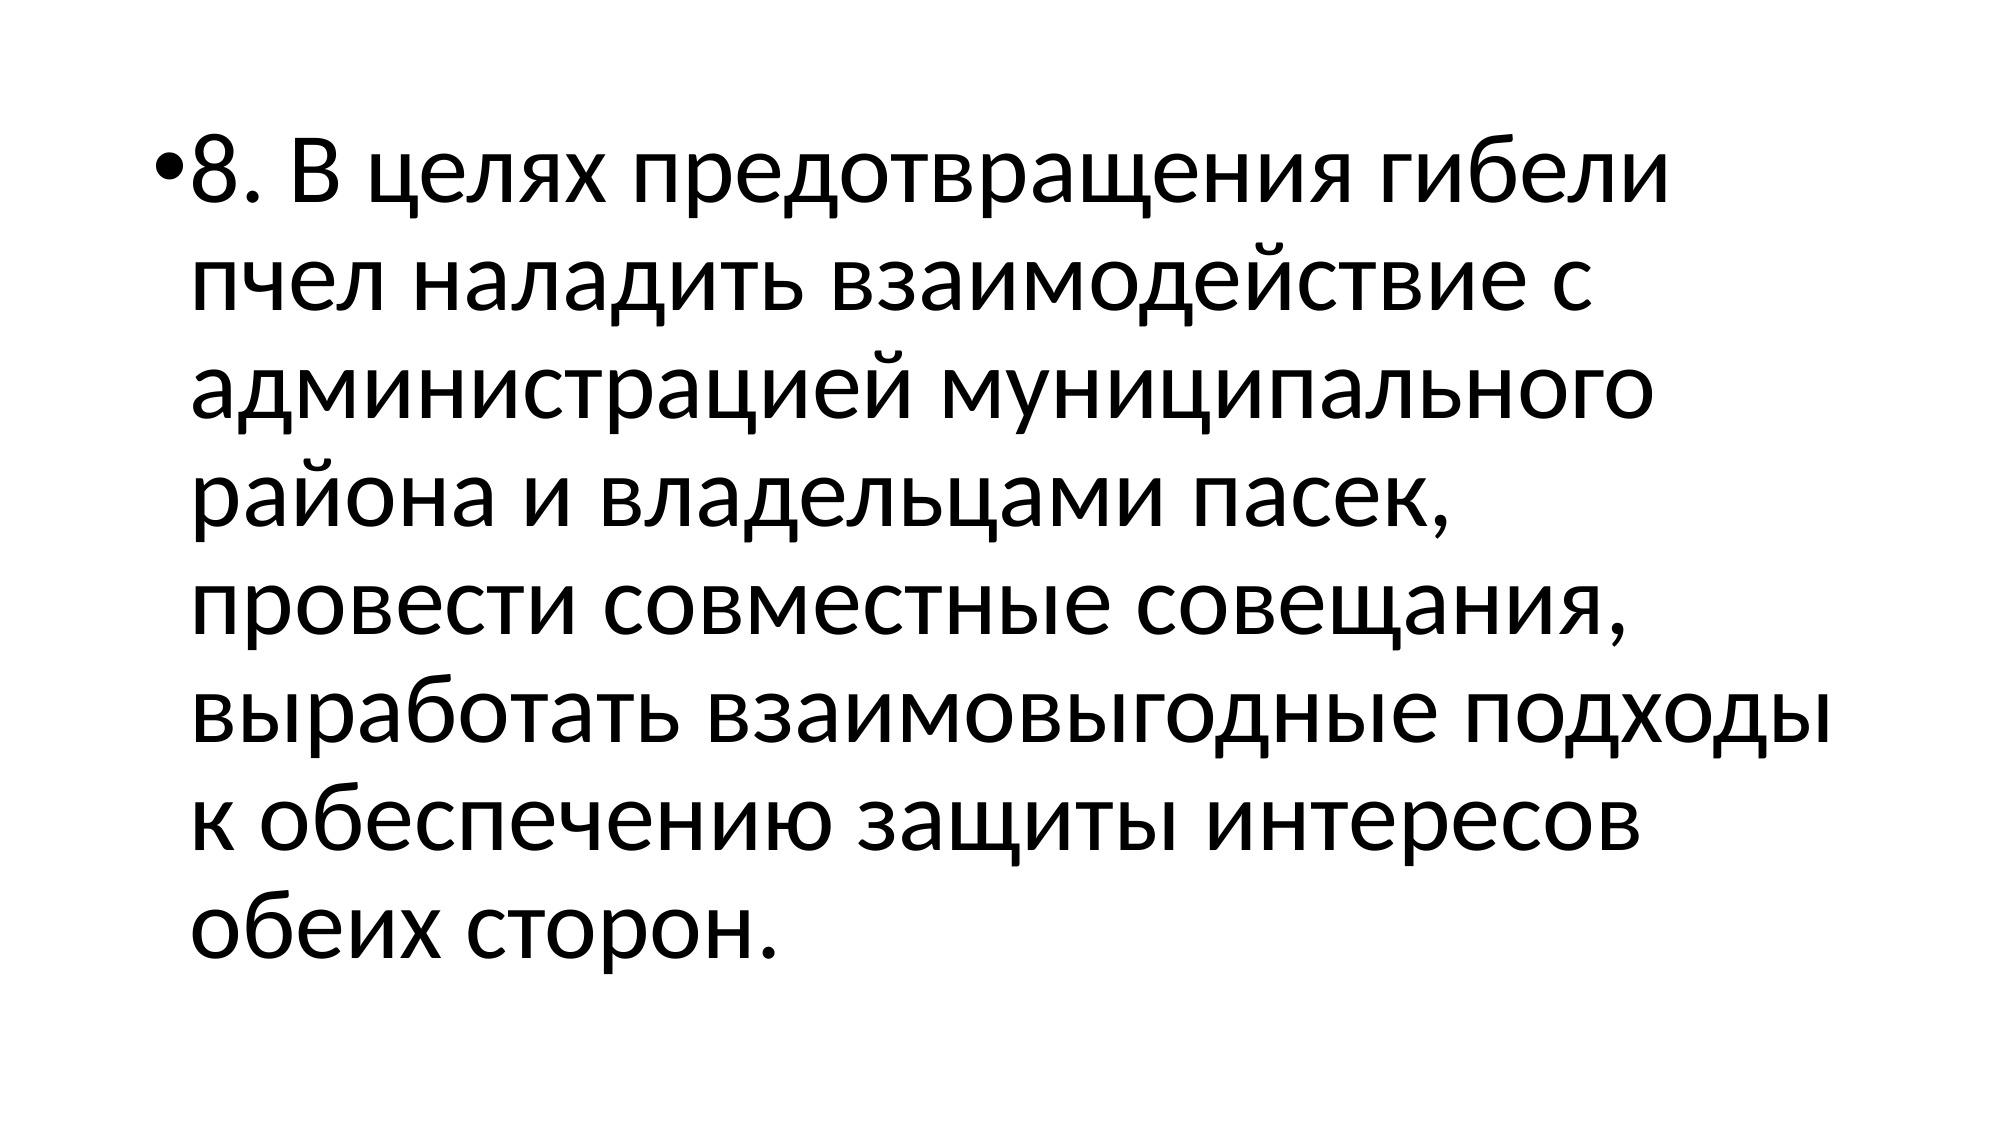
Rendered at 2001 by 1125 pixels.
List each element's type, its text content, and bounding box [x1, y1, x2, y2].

list 8. В целях предотвращения гибели пчел наладить взаимодействие с администрацией муниципального района и владельцами пасек, провести совместные совещания, выработать взаимовыгодные подходы к обеспечению защиты интересов обеих сторон. [137, 109, 1863, 1014]
